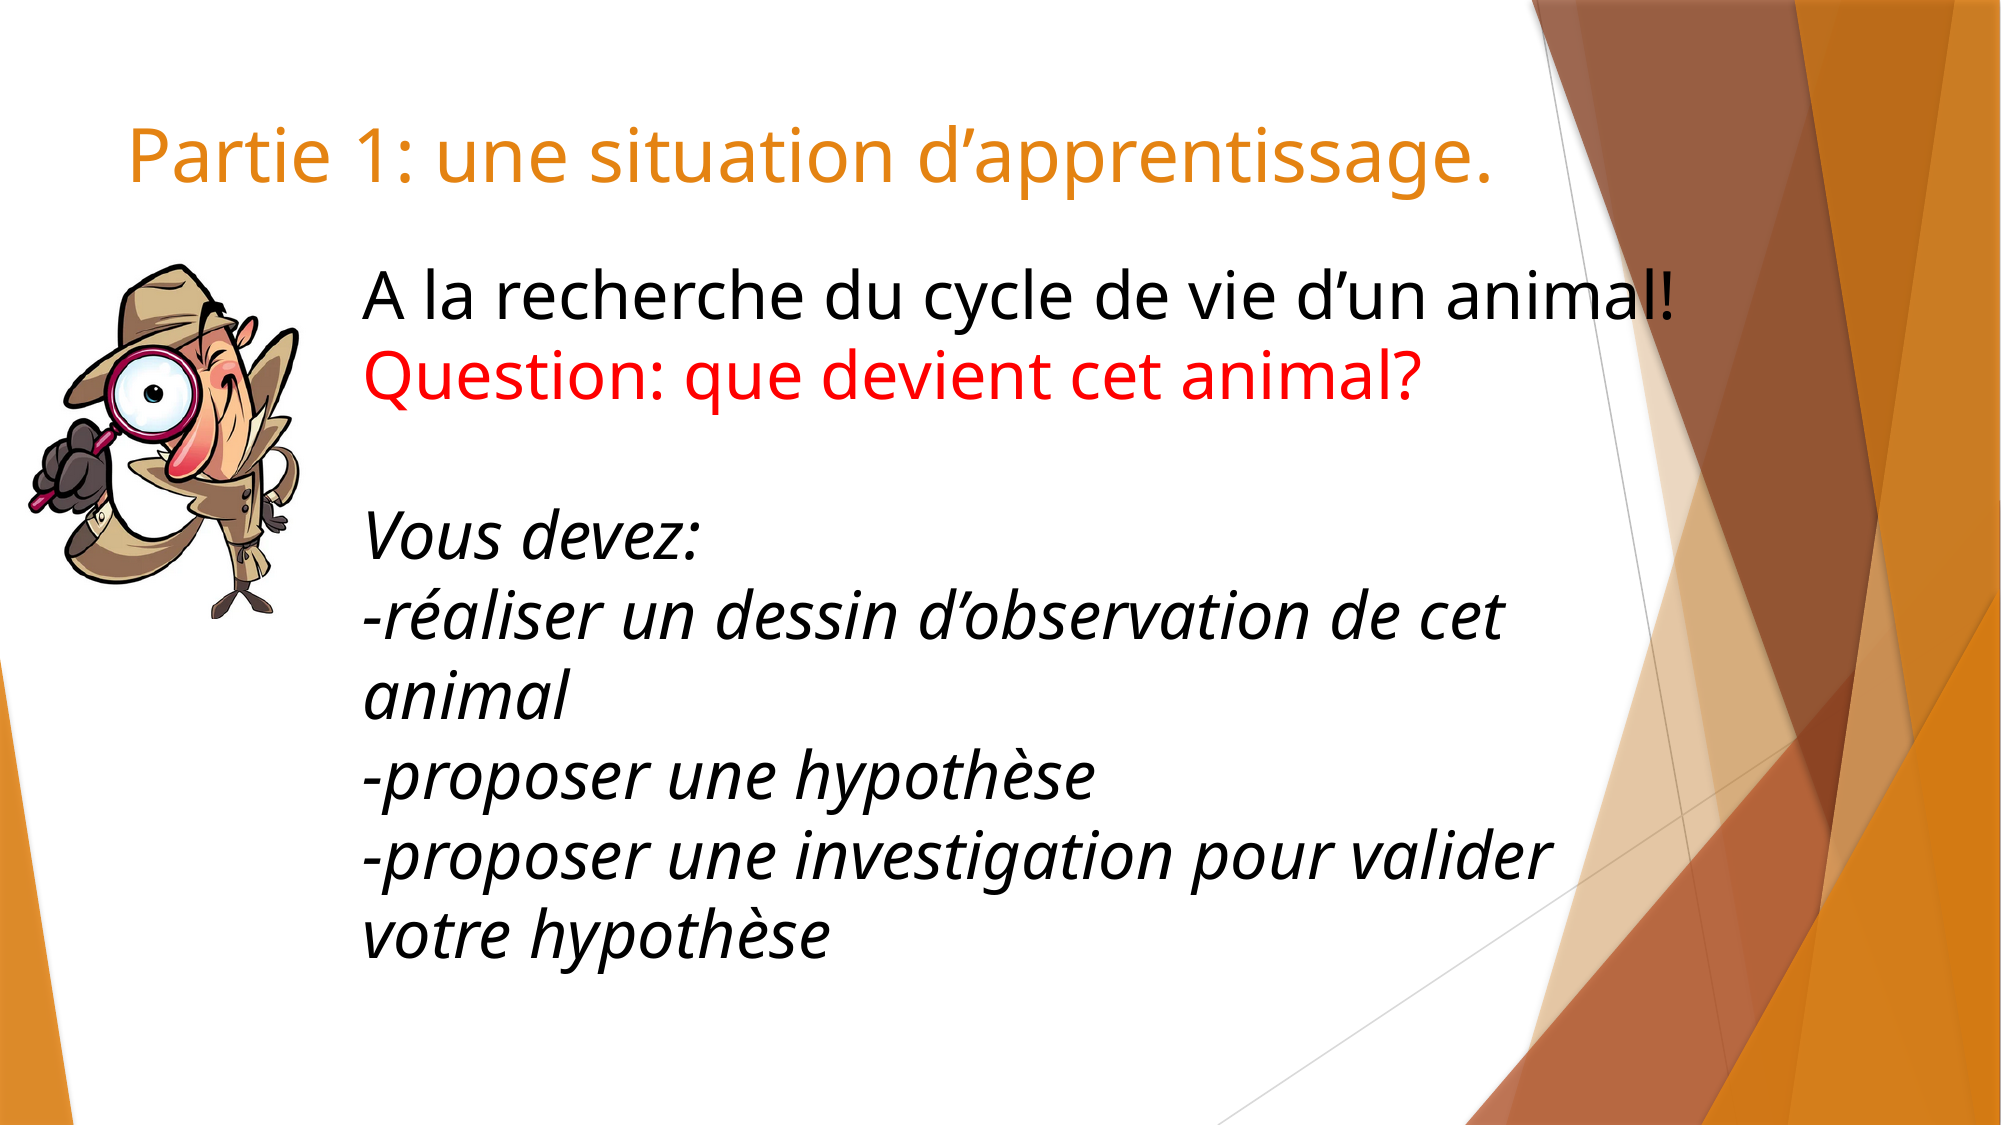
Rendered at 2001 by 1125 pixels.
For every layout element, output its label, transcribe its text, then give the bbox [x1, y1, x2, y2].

title Partie 1: une situation d’apprentissage. [111, 99, 1522, 258]
text_box A la recherche du cycle de vie d’un animal! Question: que devient cet animal? Vous devez: -réaliser un dessin d’observation de cet animal -proposer une hypothèse -proposer une investigation pour valider votre hypothèse [347, 245, 1715, 980]
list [16, 259, 349, 619]
